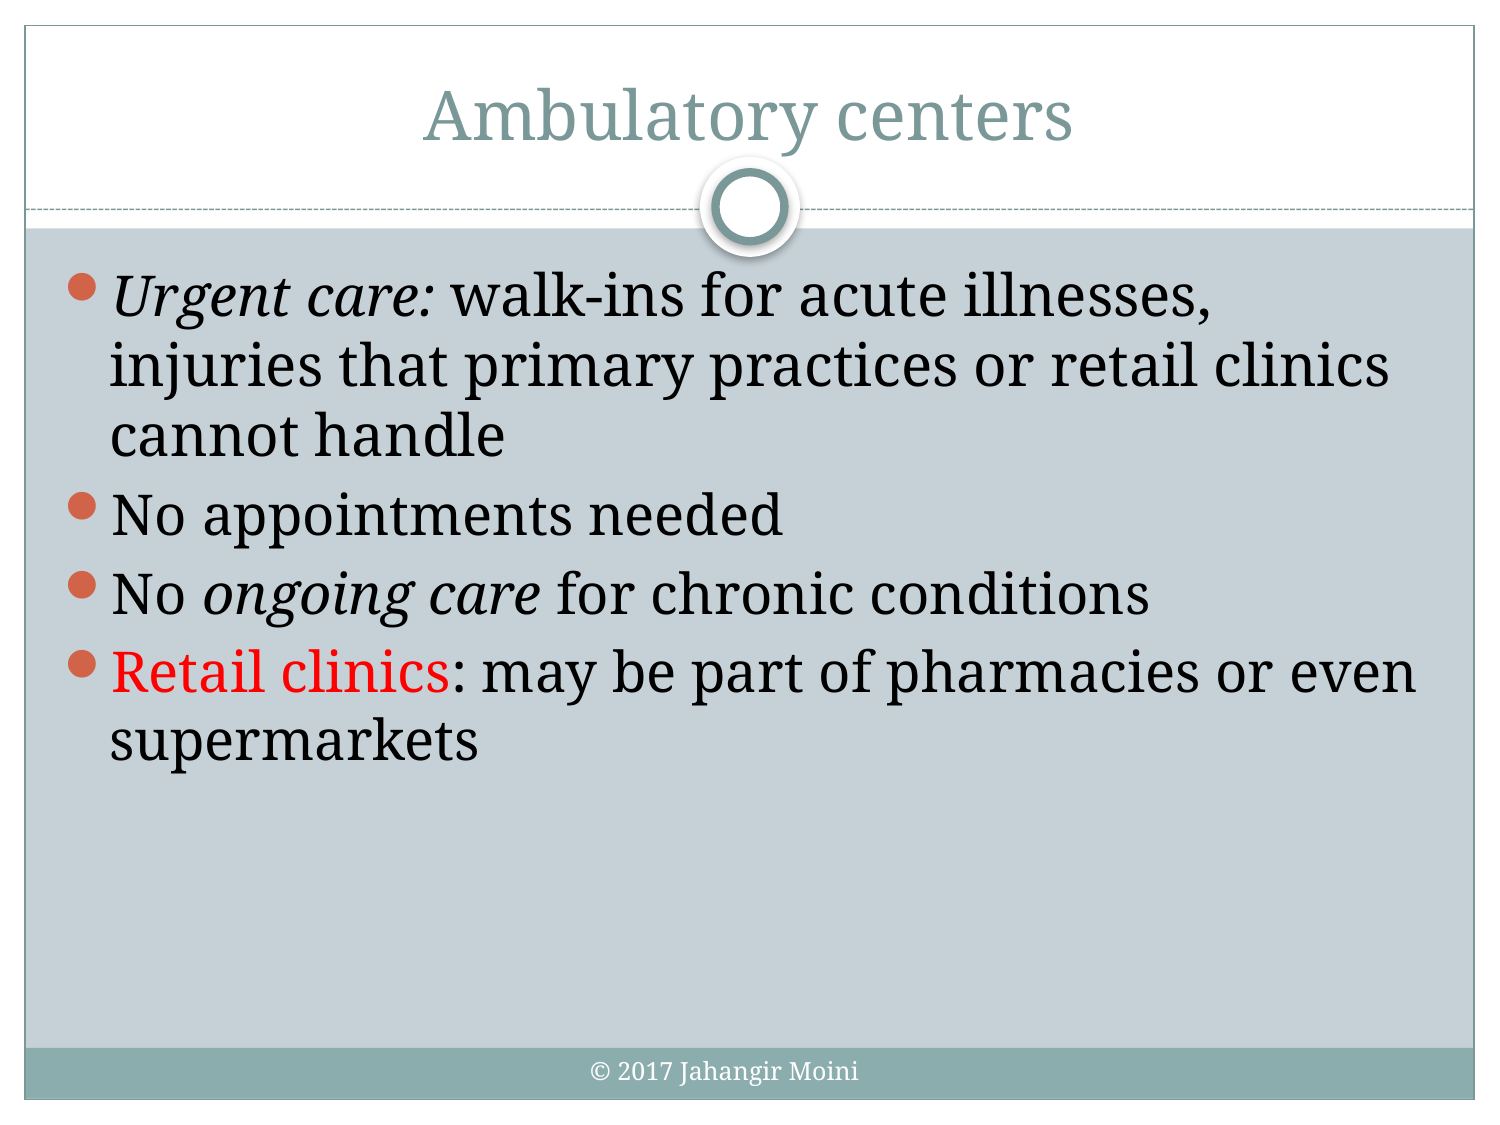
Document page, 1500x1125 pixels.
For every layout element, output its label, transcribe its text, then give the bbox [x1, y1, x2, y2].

title Ambulatory centers [49, 37, 1450, 162]
list Urgent care: walk-ins for acute illnesses, injuries that primary practices or retail clinics cannot handle No appointments needed No ongoing care for chronic conditions Retail clinics: may be part of pharmacies or even supermarkets [49, 250, 1445, 1001]
